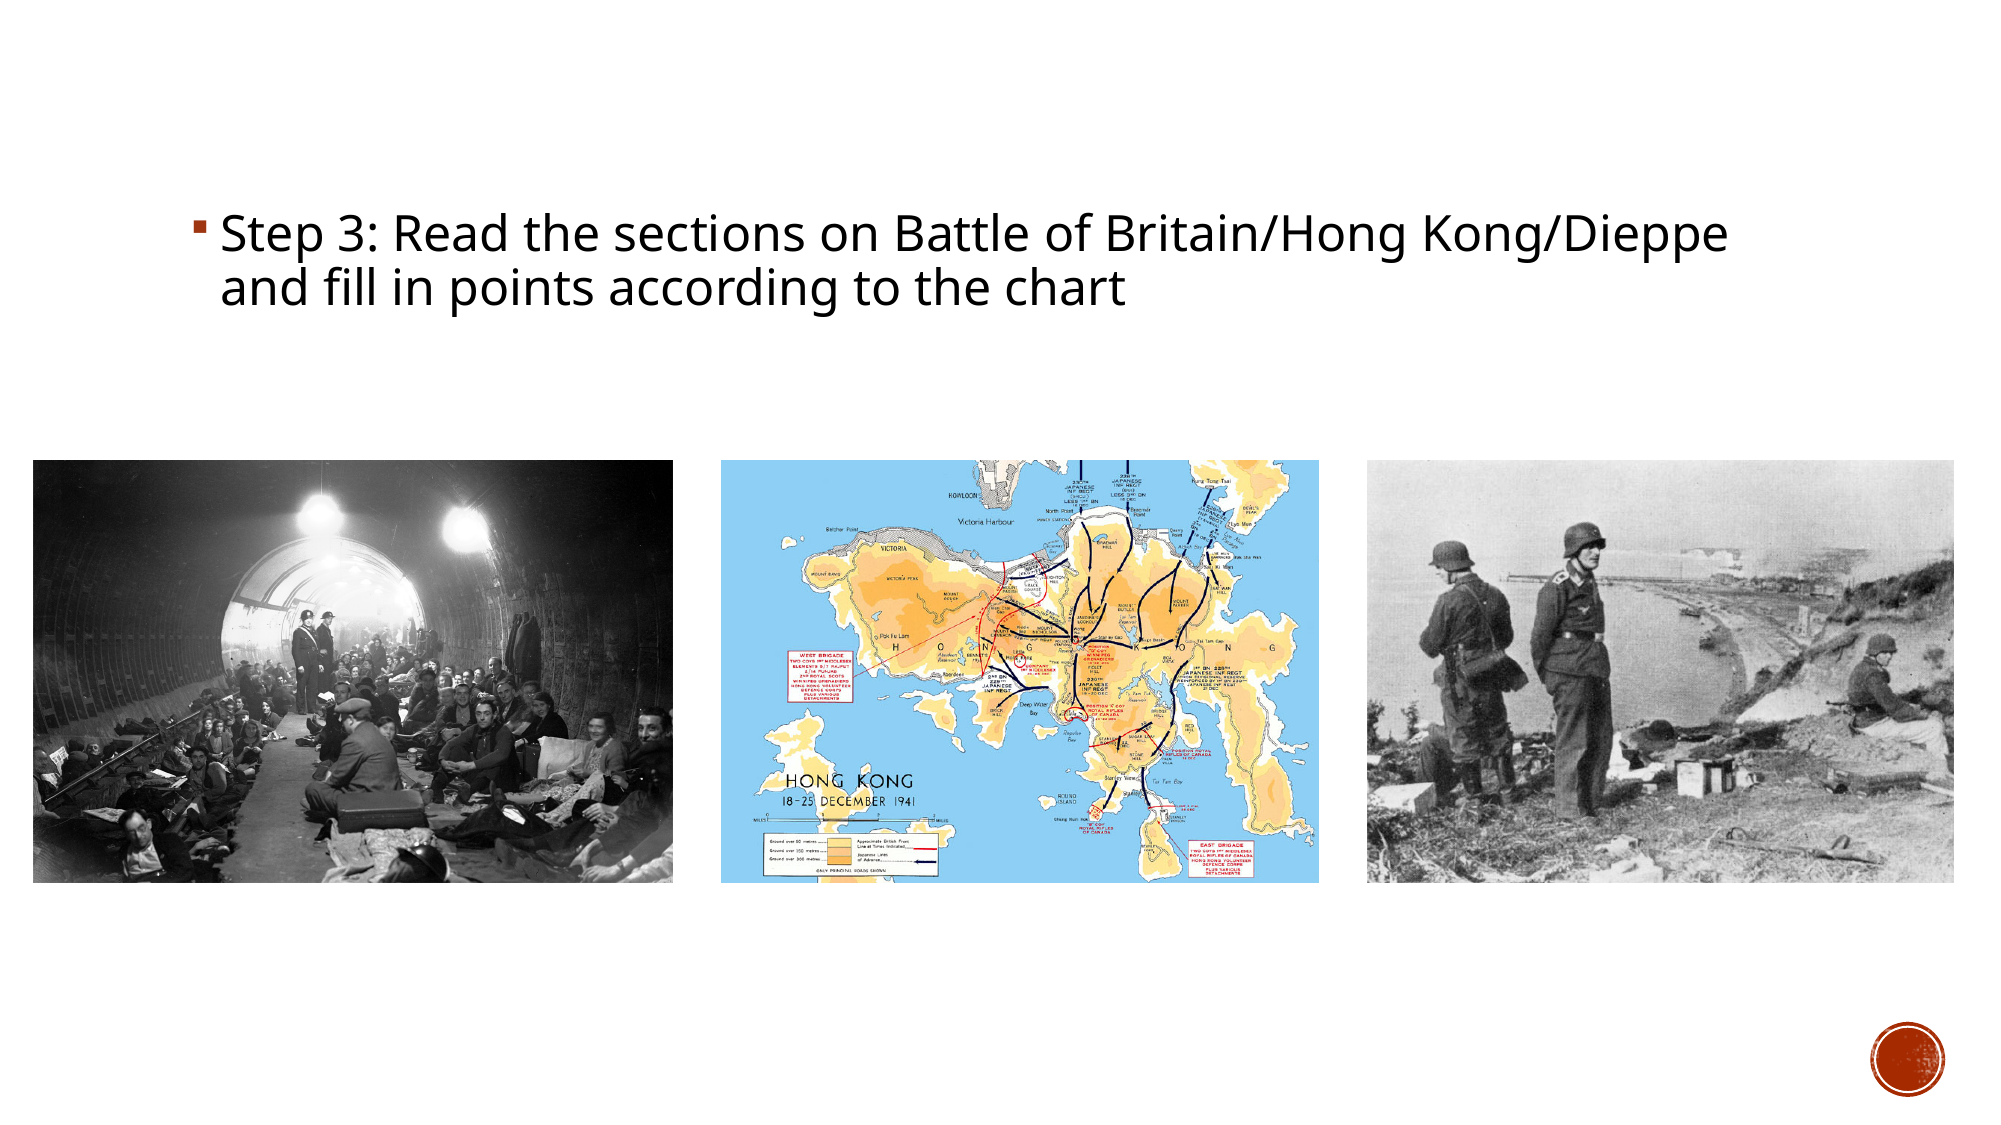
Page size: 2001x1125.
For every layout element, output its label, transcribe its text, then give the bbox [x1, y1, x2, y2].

picture [721, 460, 1319, 883]
list Step 3: Read the sections on Battle of Britain/Hong Kong/Dieppe and fill in points according to the chart [175, 200, 1826, 354]
picture [1367, 460, 1954, 883]
picture [33, 460, 673, 883]
